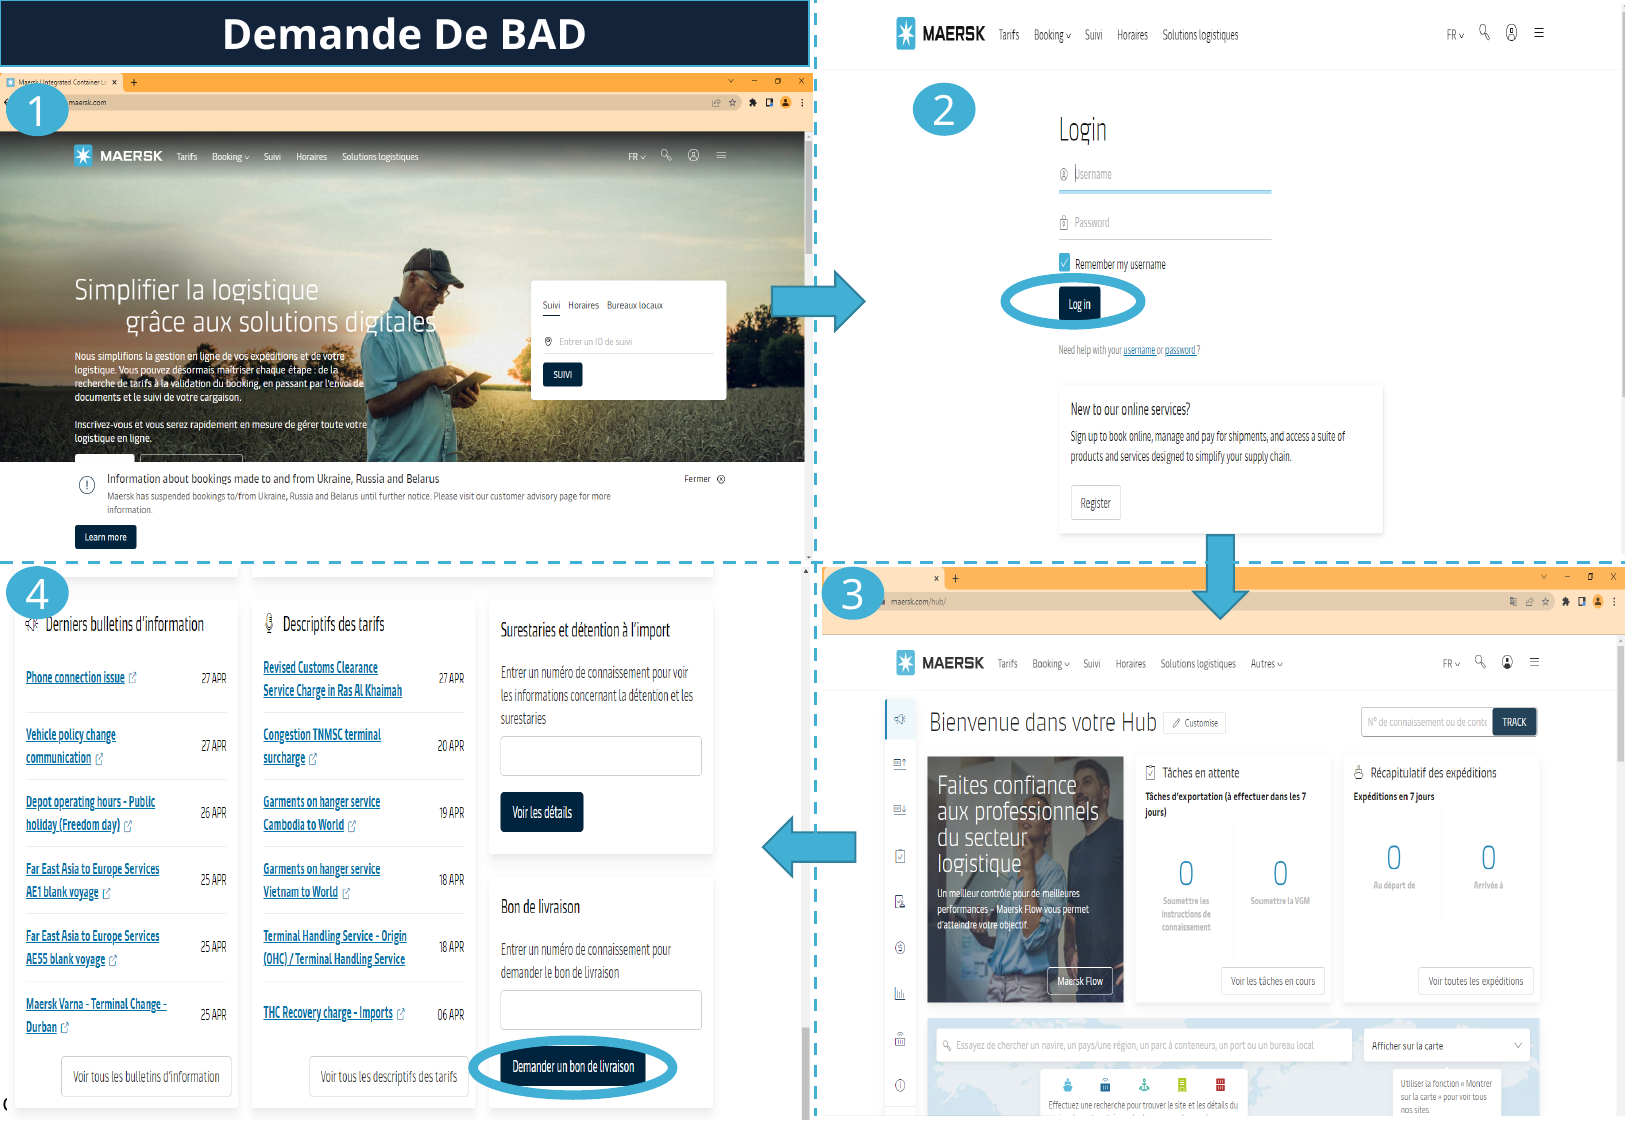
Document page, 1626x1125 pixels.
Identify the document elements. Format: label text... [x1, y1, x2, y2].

picture [6, 567, 810, 1121]
picture [822, 567, 1625, 1116]
text_box [810, 831, 815, 863]
text_box [1205, 563, 1235, 567]
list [822, 4, 1625, 554]
text_box [816, 831, 822, 863]
text_box [1205, 554, 1235, 562]
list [0, 73, 813, 560]
text_box Demande De BAD [0, 0, 810, 67]
text_box [816, 285, 822, 318]
